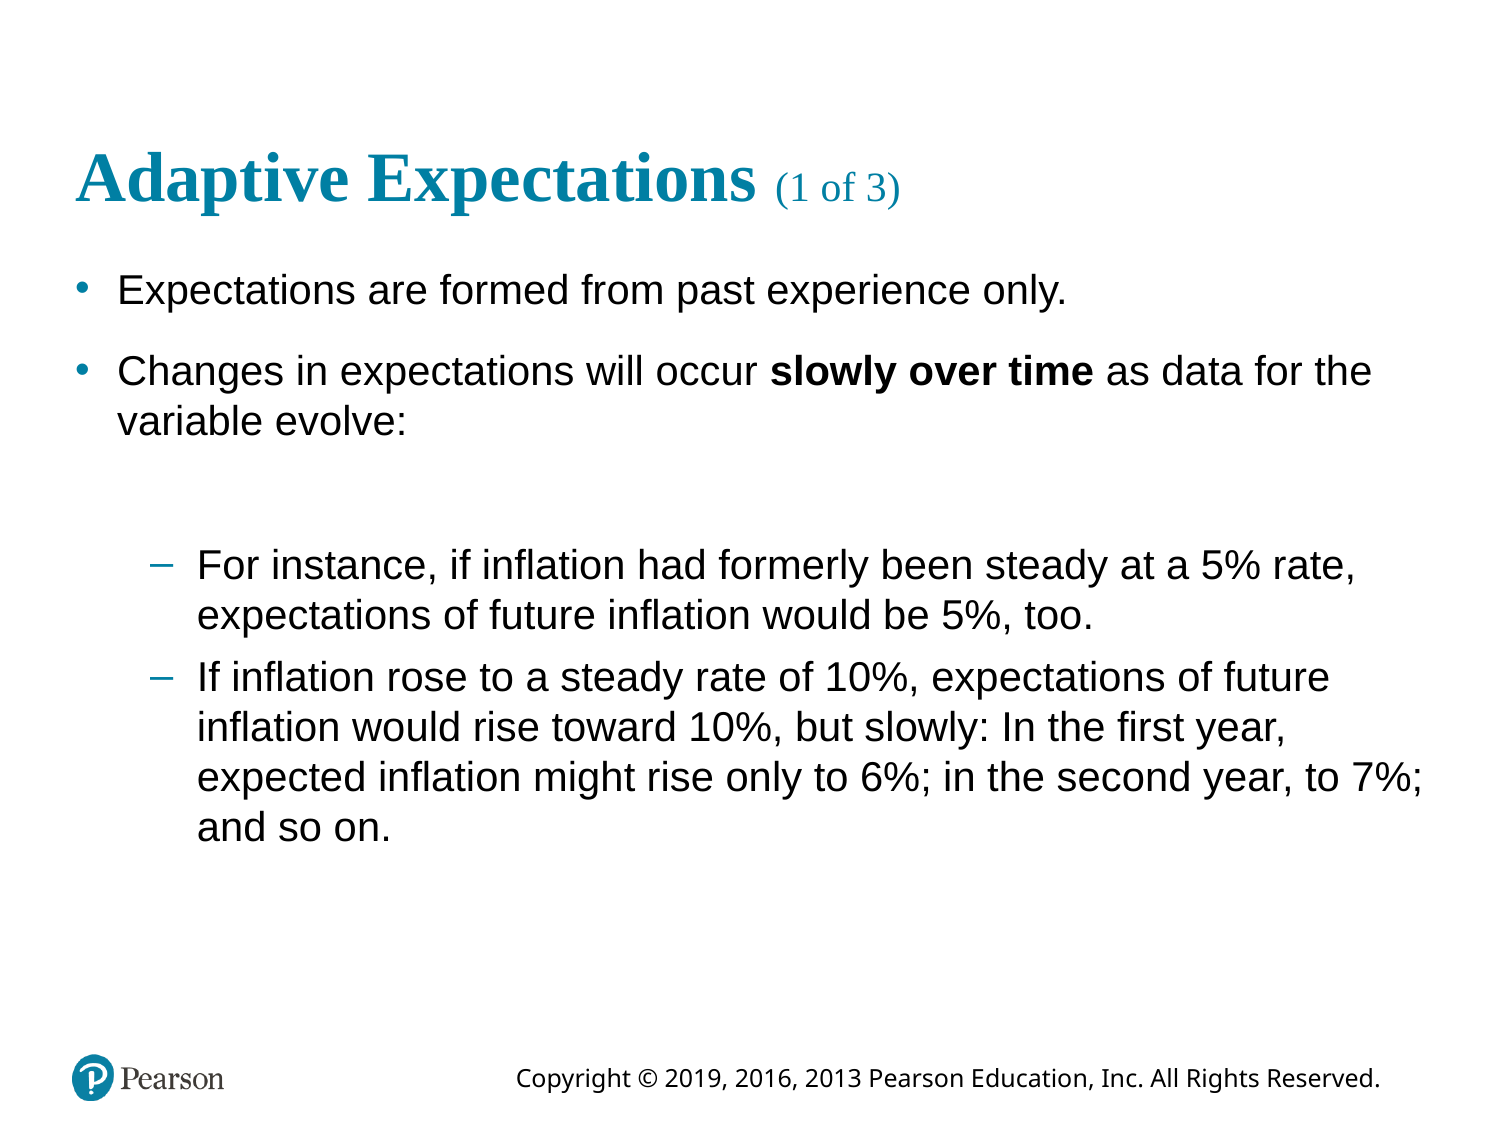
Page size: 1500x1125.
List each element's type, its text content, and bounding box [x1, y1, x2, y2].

list Expectations are formed from past experience only. Changes in expectations will occur slowly over time as data for the variable evolve: For instance, if inflation had formerly been steady at a 5% rate, expectations of future inflation would be 5%, too. If inflation rose to a steady rate of 10%, expectations of future inflation would rise toward 10%, but slowly: In the first year, expected inflation might rise only to 6%; in the second year, to 7%; and so on. [75, 262, 1425, 1005]
picture [72, 1054, 89, 1072]
title Adaptive Expectations (1 of 3) [75, 35, 1425, 216]
picture [81, 1064, 107, 1089]
picture [72, 1087, 83, 1101]
picture [99, 1054, 224, 1101]
